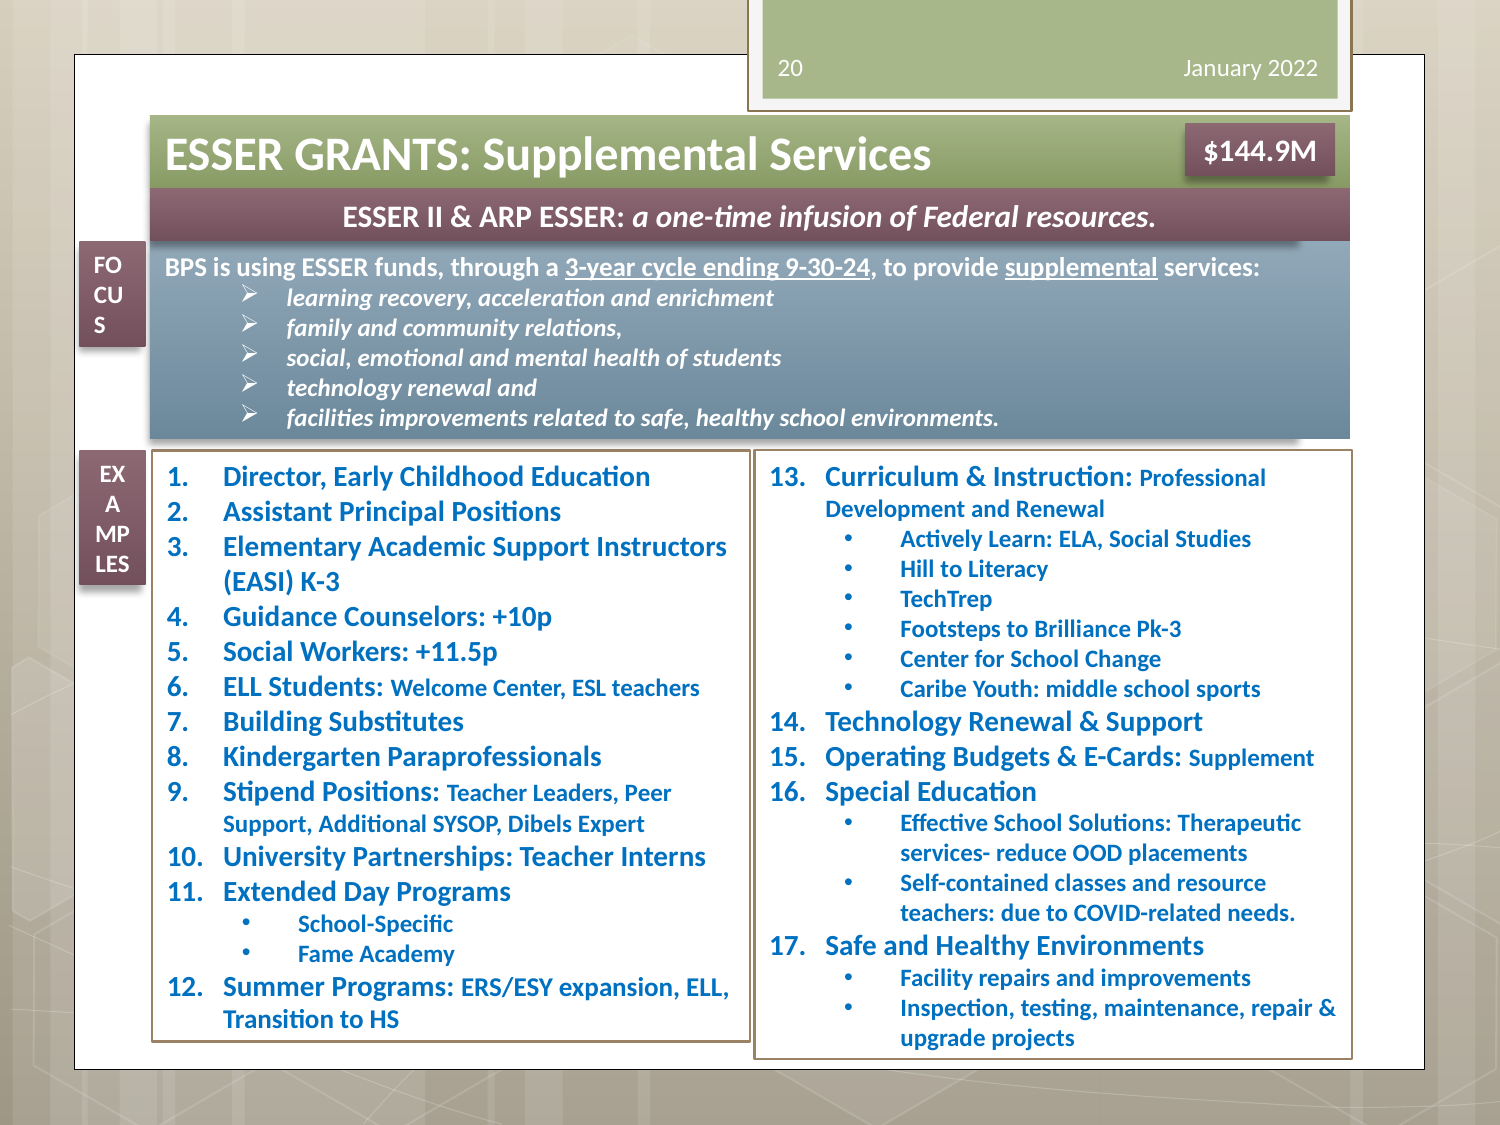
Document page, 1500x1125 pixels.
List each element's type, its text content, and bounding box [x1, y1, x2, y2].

text_box ESSER GRANTS: Supplemental Services [149, 115, 1350, 188]
text_box $144.9M [1185, 123, 1336, 176]
text_box Curriculum & Instruction: Professional Development and Renewal Actively Learn: ELA, Social Studies Hill to Literacy TechTrep Footsteps to Brilliance Pk-3 Center for School Change Caribe Youth: middle school sports Technology Renewal & Support Operating Budgets & E-Cards: Supplement Special Education Effective School Solutions: Therapeutic services- reduce OOD placements Self-contained classes and resource teachers: due to COVID-related needs. Safe and Healthy Environments Facility repairs and improvements Inspection, testing, maintenance, repair & upgrade projects [753, 449, 1353, 1060]
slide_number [983, 36, 1334, 97]
text_box BPS is using ESSER funds, through a 3-year cycle ending 9-30-24, to provide supplemental services: learning recovery, acceleration and enrichment family and community relations, social, emotional and mental health of students technology renewal and facilities improvements related to safe, healthy school environments. [149, 241, 1350, 439]
text_box ESSER II & ARP ESSER: a one-time infusion of Federal resources. [149, 188, 1350, 241]
text_box EXAMPLES [79, 450, 146, 585]
slide_number 20 [762, 36, 982, 97]
text_box Director, Early Childhood Education Assistant Principal Positions Elementary Academic Support Instructors (EASI) K-3 Guidance Counselors: +10p Social Workers: +11.5p ELL Students: Welcome Center, ESL teachers Building Substitutes Kindergarten Paraprofessionals Stipend Positions: Teacher Leaders, Peer Support, Additional SYSOP, Dibels Expert University Partnerships: Teacher Interns Extended Day Programs School-Specific Fame Academy Summer Programs: ERS/ESY expansion, ELL, Transition to HS [151, 451, 751, 1043]
text_box FOCUS [79, 241, 146, 347]
